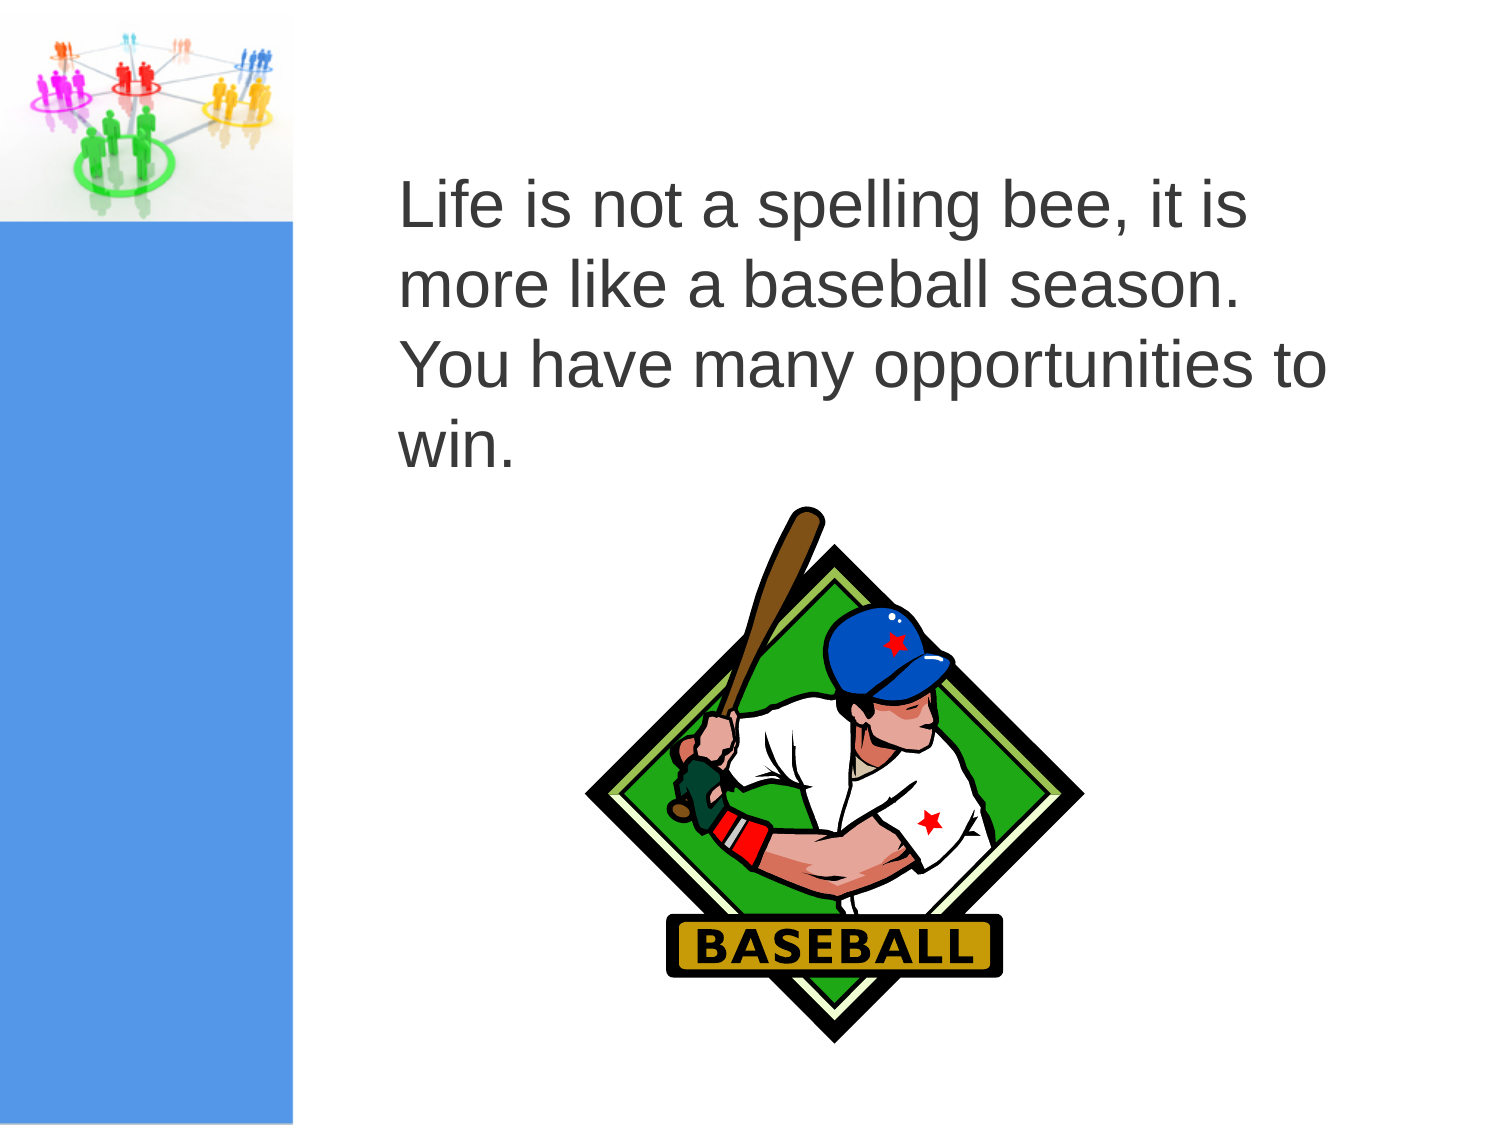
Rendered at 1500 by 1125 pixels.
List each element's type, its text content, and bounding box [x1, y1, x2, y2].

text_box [584, 503, 1085, 1044]
title Life is not a spelling bee, it is more like a baseball season. You have many opportunities to win. [383, 278, 1376, 363]
picture [0, 0, 1500, 1125]
